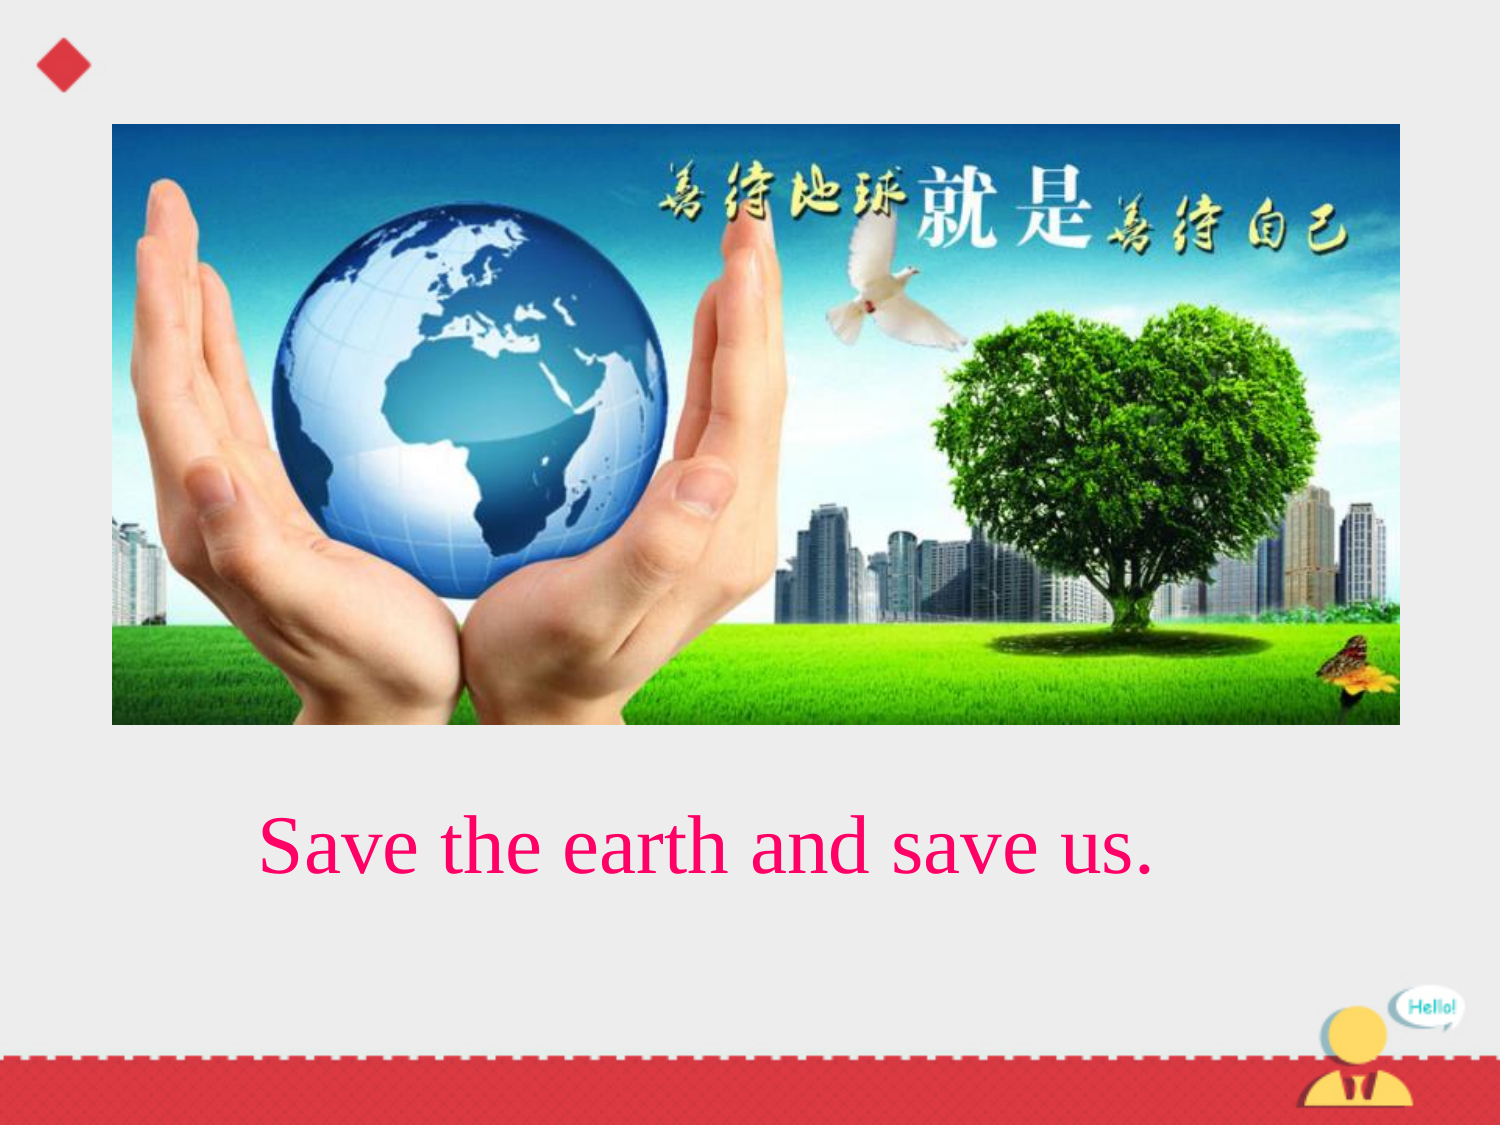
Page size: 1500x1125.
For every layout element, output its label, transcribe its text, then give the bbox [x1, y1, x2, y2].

picture [0, 0, 1500, 1125]
text_box Save the earth and save us. [242, 762, 1171, 898]
